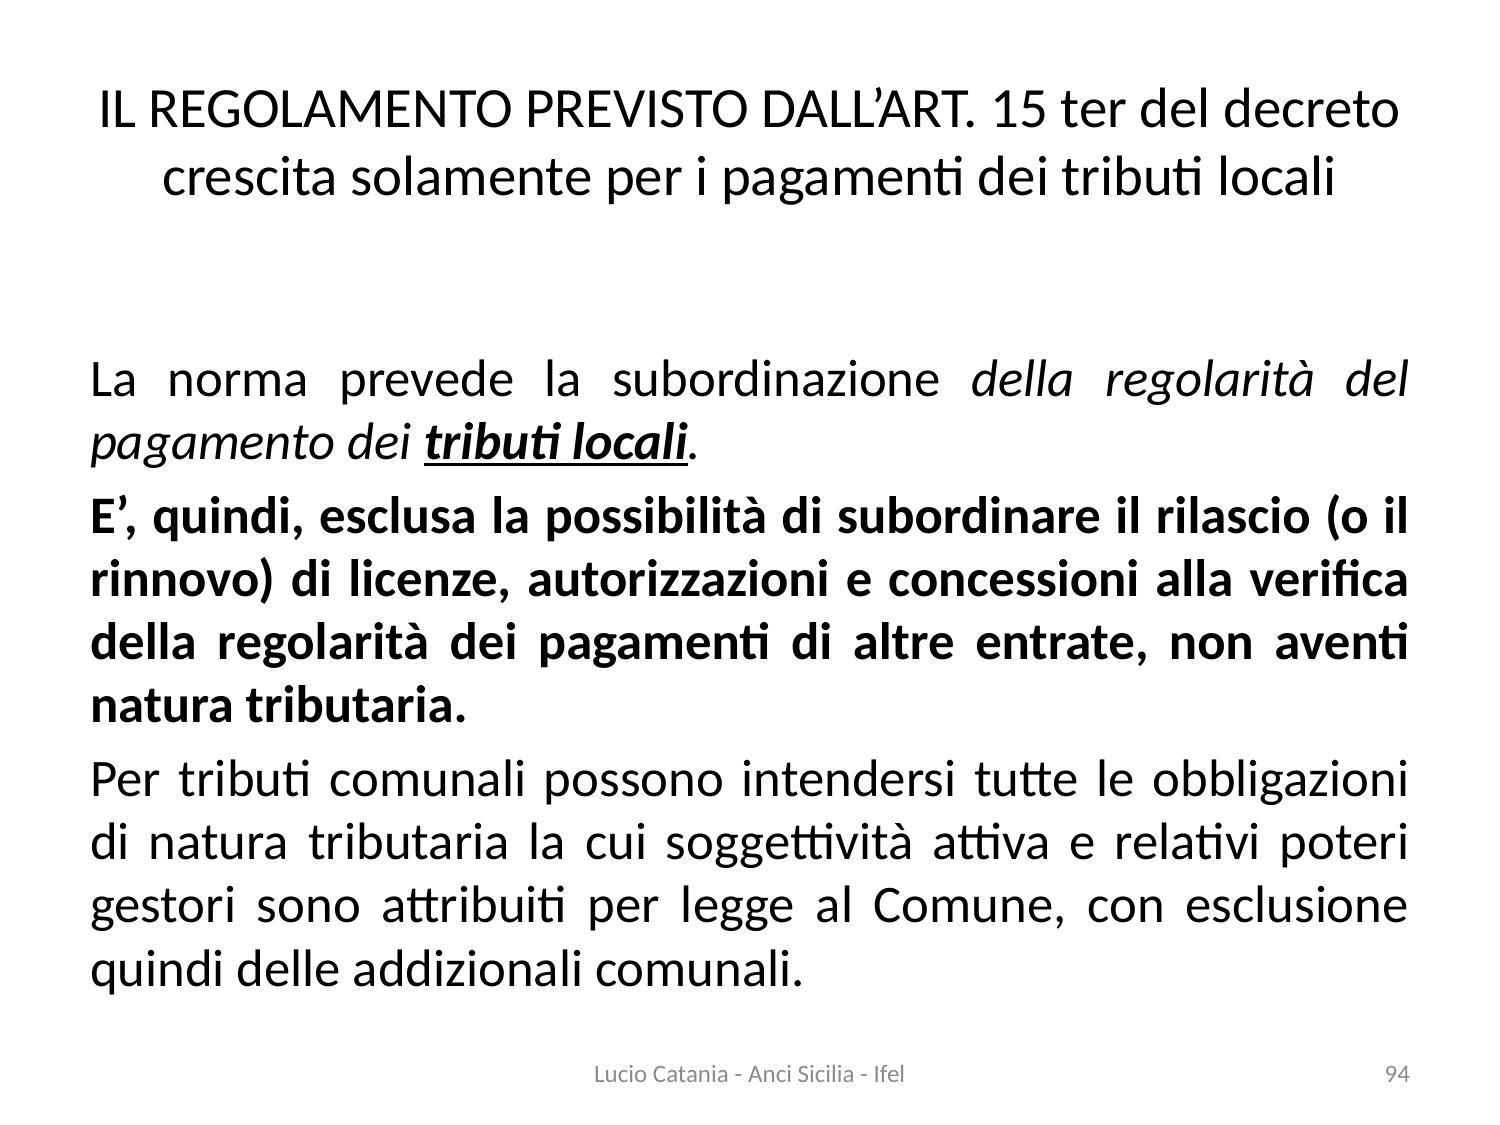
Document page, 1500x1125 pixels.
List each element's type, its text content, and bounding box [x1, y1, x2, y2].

title IL REGOLAMENTO PREVISTO DALL’ART. 15 ter del decreto crescita solamente per i pagamenti dei tributi locali [75, 45, 1425, 233]
list La norma prevede la subordinazione della regolarità del pagamento dei tributi locali. E’, quindi, esclusa la possibilità di subordinare il rilascio (o il rinnovo) di licenze, autorizzazioni e concessioni alla verifica della regolarità dei pagamenti di altre entrate, non aventi natura tributaria. Per tributi comunali possono intendersi tutte le obbligazioni di natura tributaria la cui soggettività attiva e relativi poteri gestori sono attribuiti per legge al Comune, con esclusione quindi delle addizionali comunali. [75, 262, 1425, 1005]
slide_number 94 [1074, 1042, 1425, 1103]
footer Lucio Catania - Anci Sicilia - Ifel [512, 1042, 988, 1103]
